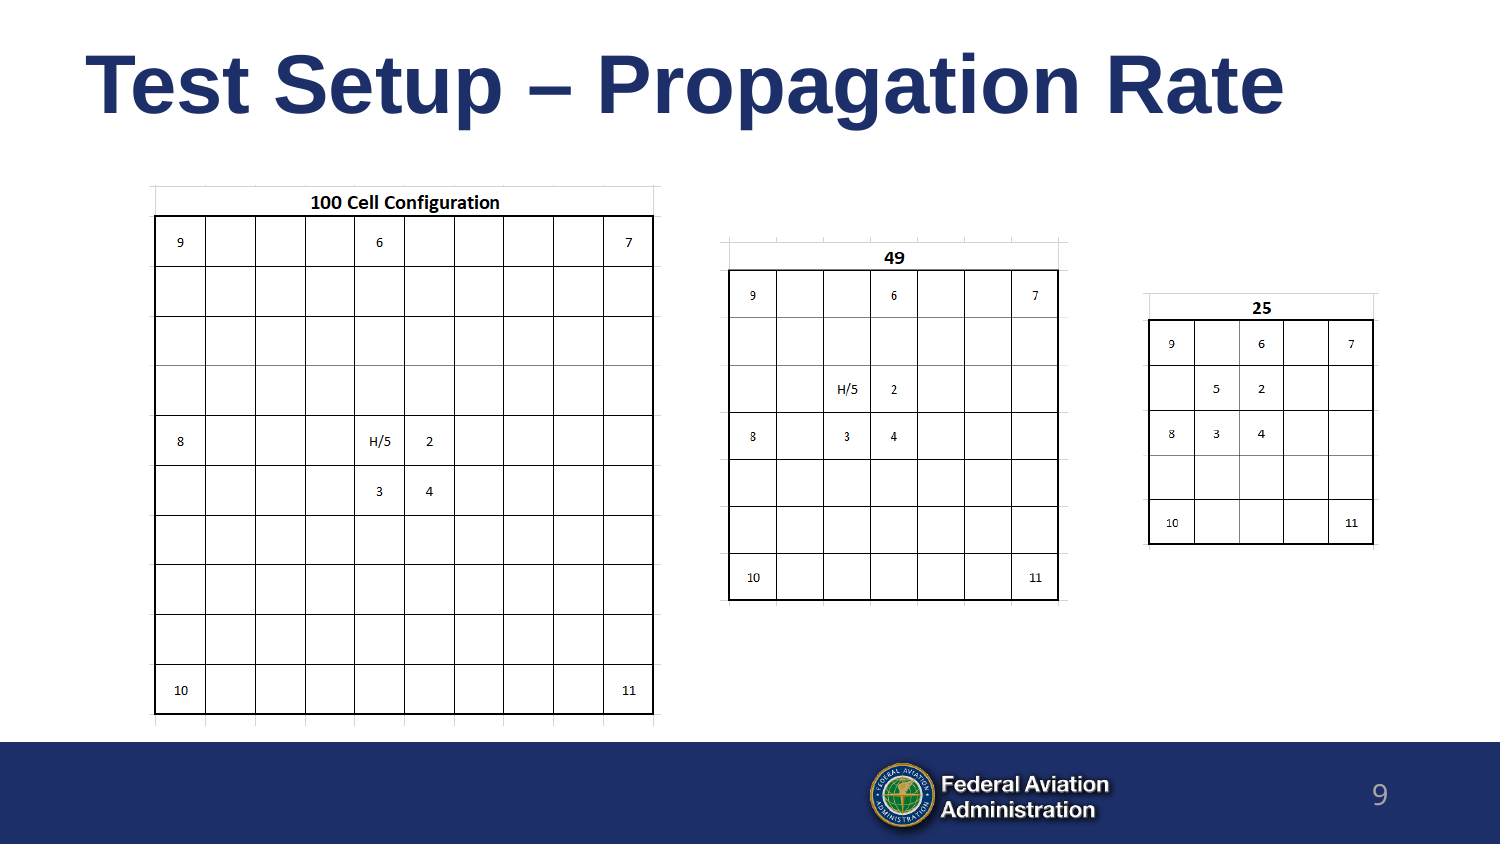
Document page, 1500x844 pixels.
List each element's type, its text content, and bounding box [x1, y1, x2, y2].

slide_number 9 [1143, 768, 1404, 826]
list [1142, 293, 1379, 551]
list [149, 185, 661, 726]
picture [859, 752, 1120, 844]
title Test Setup – Propagation Rate [70, 42, 1461, 118]
picture [719, 237, 1068, 607]
